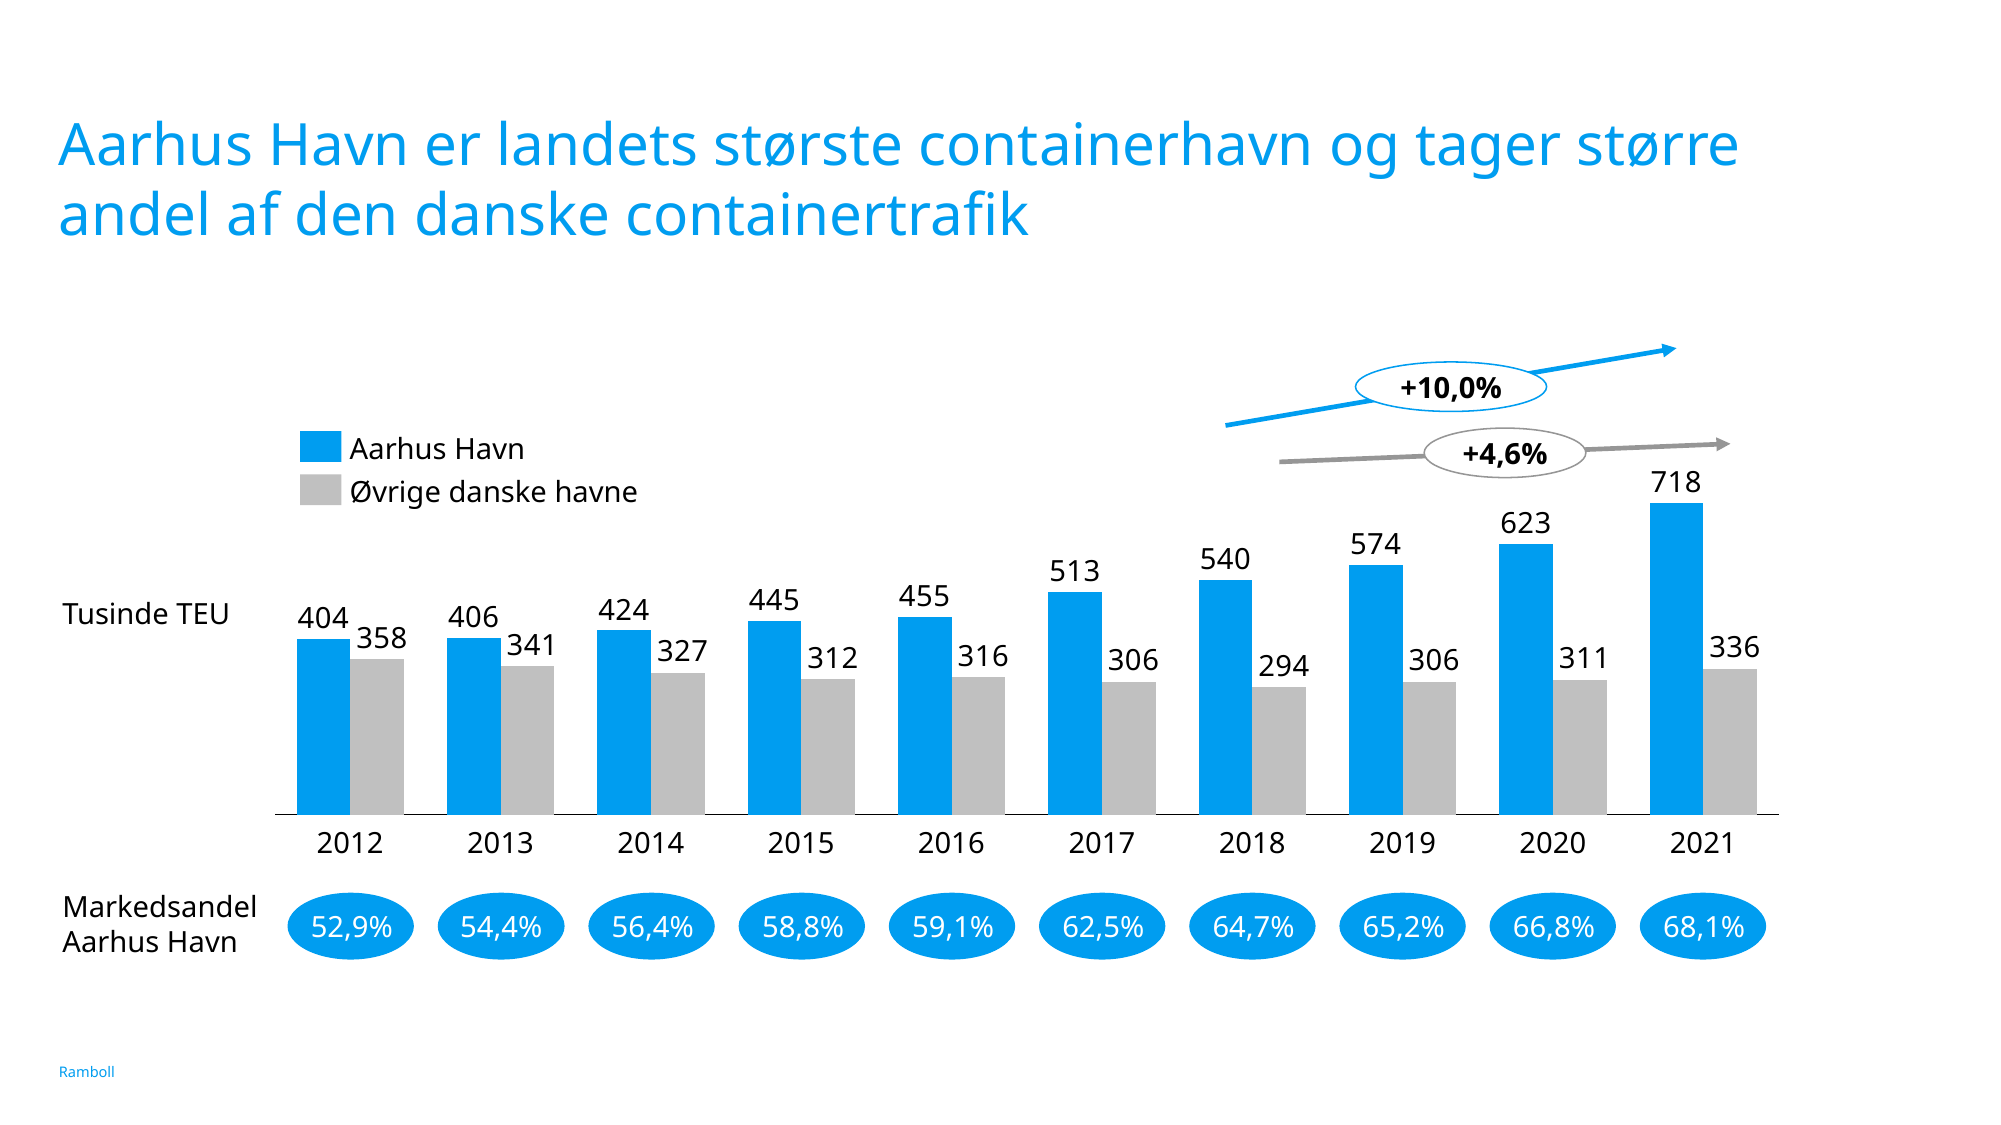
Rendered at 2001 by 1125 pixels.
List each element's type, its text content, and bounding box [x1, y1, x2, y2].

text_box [1279, 443, 1731, 462]
picture [59, 1067, 66, 1077]
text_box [288, 893, 413, 959]
text_box 2013 [462, 829, 539, 860]
text_box [299, 430, 342, 460]
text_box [1640, 893, 1766, 959]
text_box 2016 [913, 829, 990, 860]
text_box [1490, 893, 1615, 959]
text_box Markedsandel Aarhus Havn [62, 888, 278, 959]
text_box 2015 [763, 829, 840, 860]
text_box Tusinde TEU [61, 593, 261, 632]
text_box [438, 893, 564, 959]
text_box 2018 [1214, 829, 1291, 860]
text_box 2019 [1364, 829, 1441, 860]
text_box 2020 [1514, 829, 1591, 860]
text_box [739, 893, 864, 959]
text_box 2014 [612, 829, 689, 860]
title Aarhus Havn er landets største containerhavn og tager større andel af den danske containertrafik [59, 107, 1779, 261]
text_box 2021 [1665, 829, 1742, 860]
chart [261, 460, 1793, 829]
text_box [1039, 893, 1165, 959]
text_box Aarhus Havn [349, 430, 537, 460]
text_box +4,6% [1430, 428, 1580, 443]
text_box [589, 893, 714, 959]
text_box 2012 [312, 829, 389, 860]
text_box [1340, 893, 1465, 959]
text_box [1190, 893, 1315, 959]
text_box 2017 [1063, 829, 1141, 860]
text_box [889, 893, 1015, 959]
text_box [1225, 348, 1677, 426]
